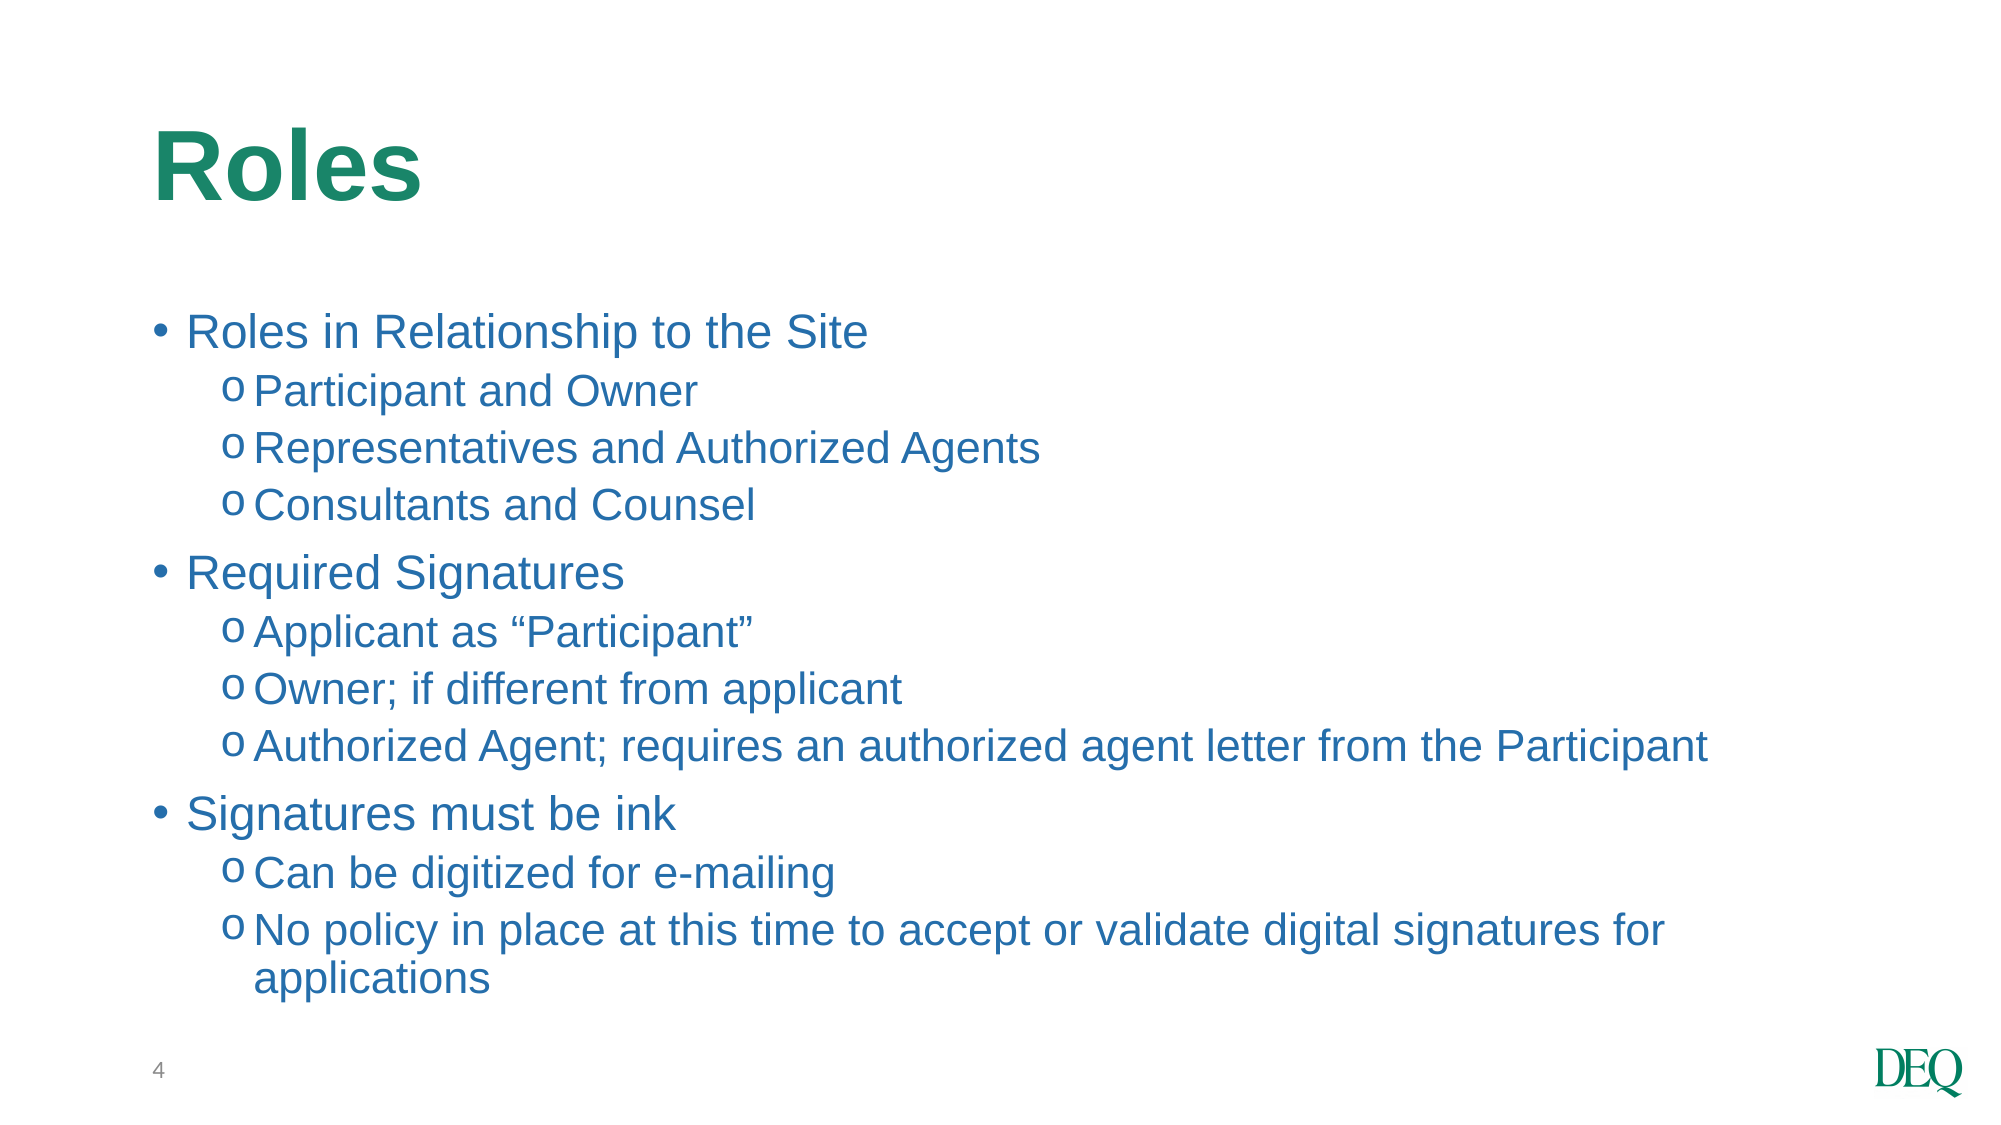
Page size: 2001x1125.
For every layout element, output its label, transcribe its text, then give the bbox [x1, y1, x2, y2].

list Roles in Relationship to the Site Participant and Owner Representatives and Authorized Agents Consultants and Counsel Required Signatures Applicant as “Participant” Owner; if different from applicant Authorized Agent; requires an authorized agent letter from the Participant Signatures must be ink Can be digitized for e-mailing No policy in place at this time to accept or validate digital signatures for applications [137, 299, 1863, 1014]
footer 4 [137, 1035, 1863, 1103]
title Roles [137, 59, 1863, 278]
picture [1874, 1047, 1968, 1099]
